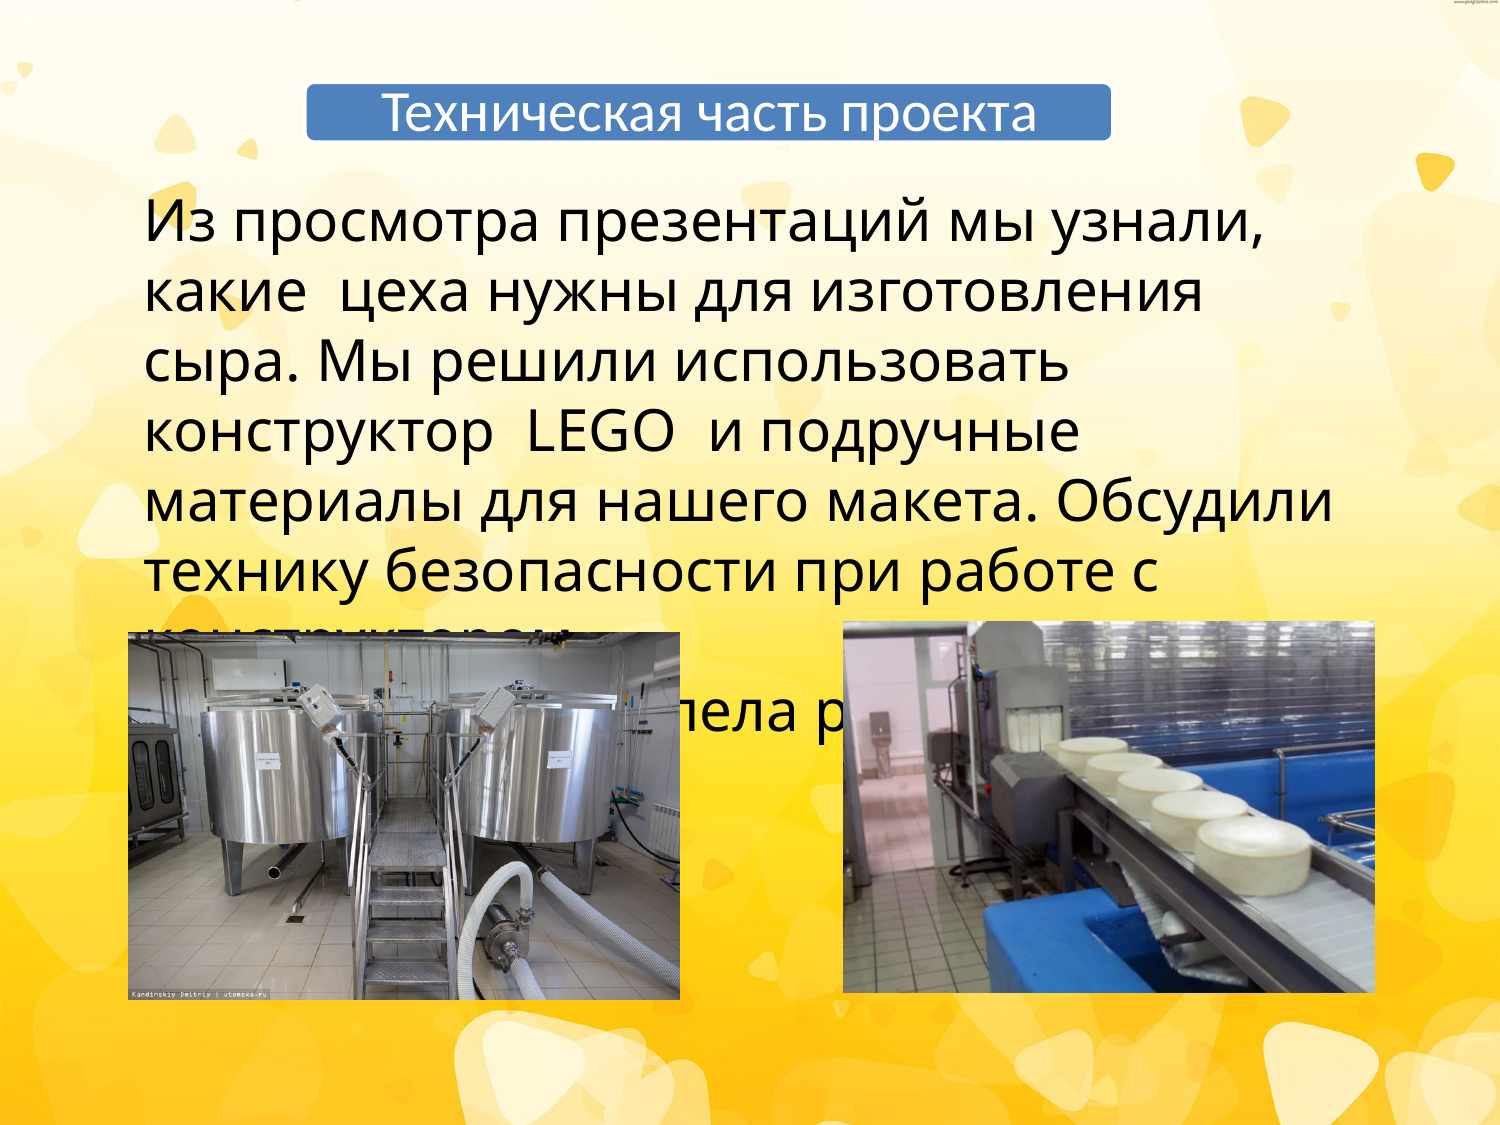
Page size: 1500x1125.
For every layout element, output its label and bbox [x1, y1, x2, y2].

text_box [304, 81, 1114, 143]
picture [0, 0, 1500, 1125]
